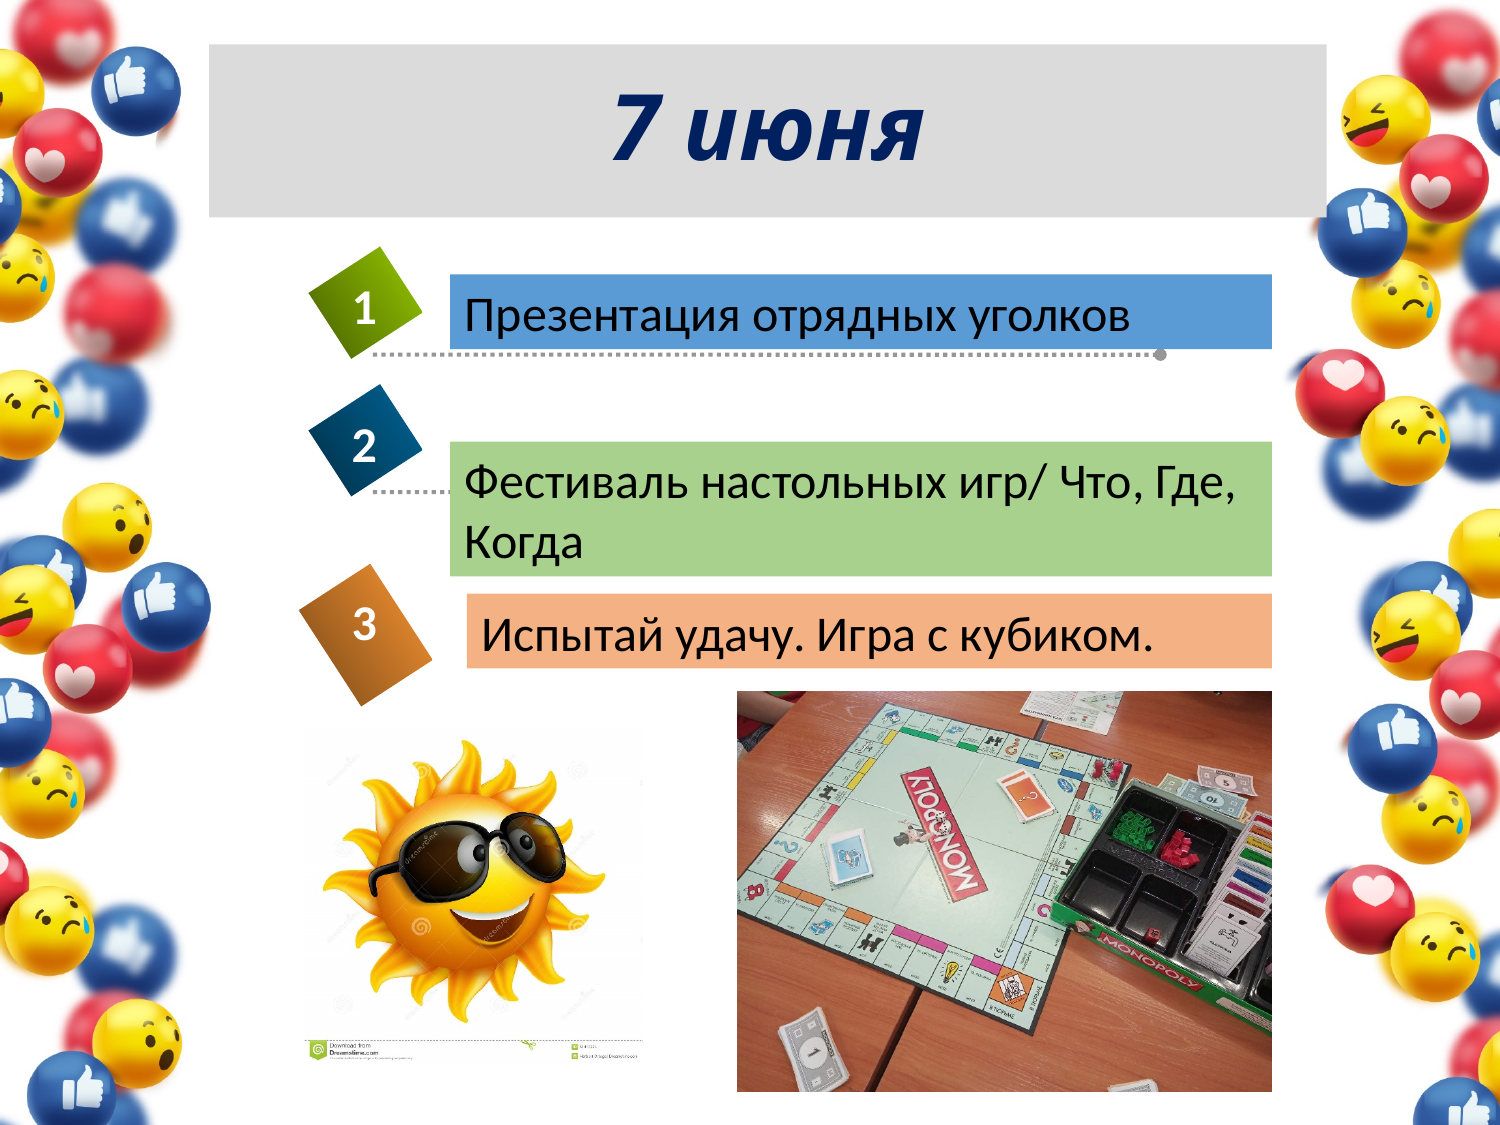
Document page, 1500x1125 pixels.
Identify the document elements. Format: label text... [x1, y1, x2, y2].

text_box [322, 577, 1272, 693]
title 7 июня [209, 44, 1327, 218]
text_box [322, 400, 1272, 577]
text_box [322, 263, 1272, 355]
picture [0, 0, 1500, 1125]
